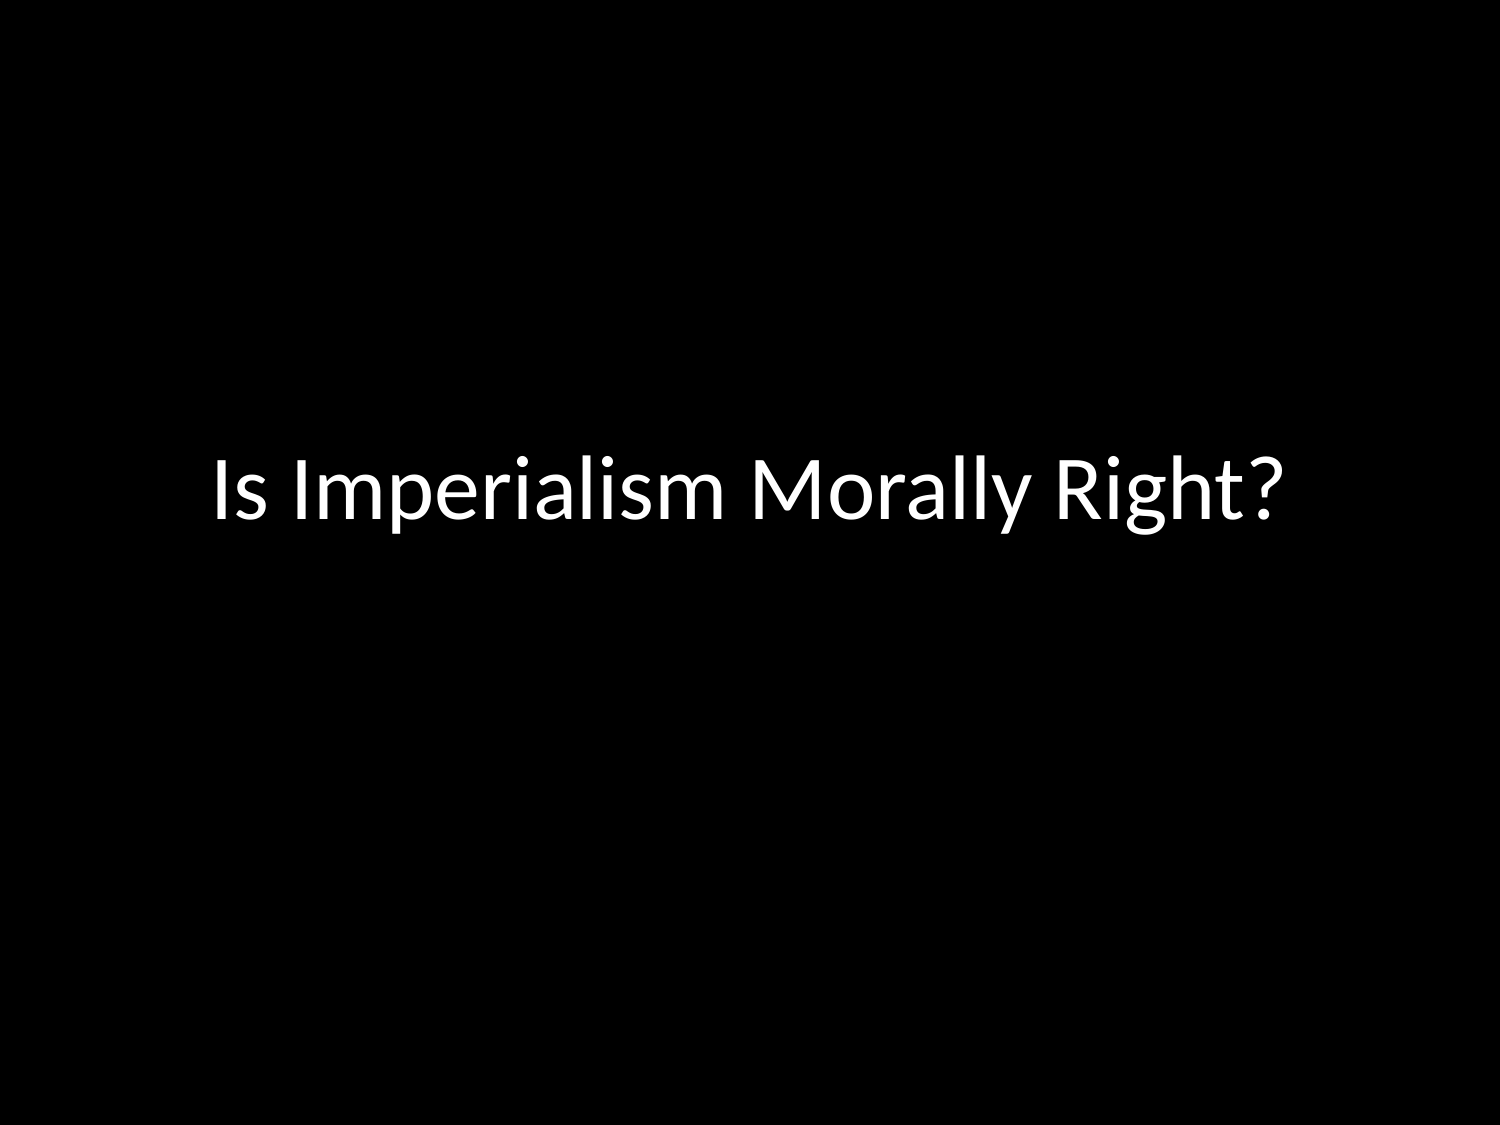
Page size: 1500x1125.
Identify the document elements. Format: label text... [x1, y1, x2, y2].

title Is Imperialism Morally Right? [112, 362, 1388, 604]
